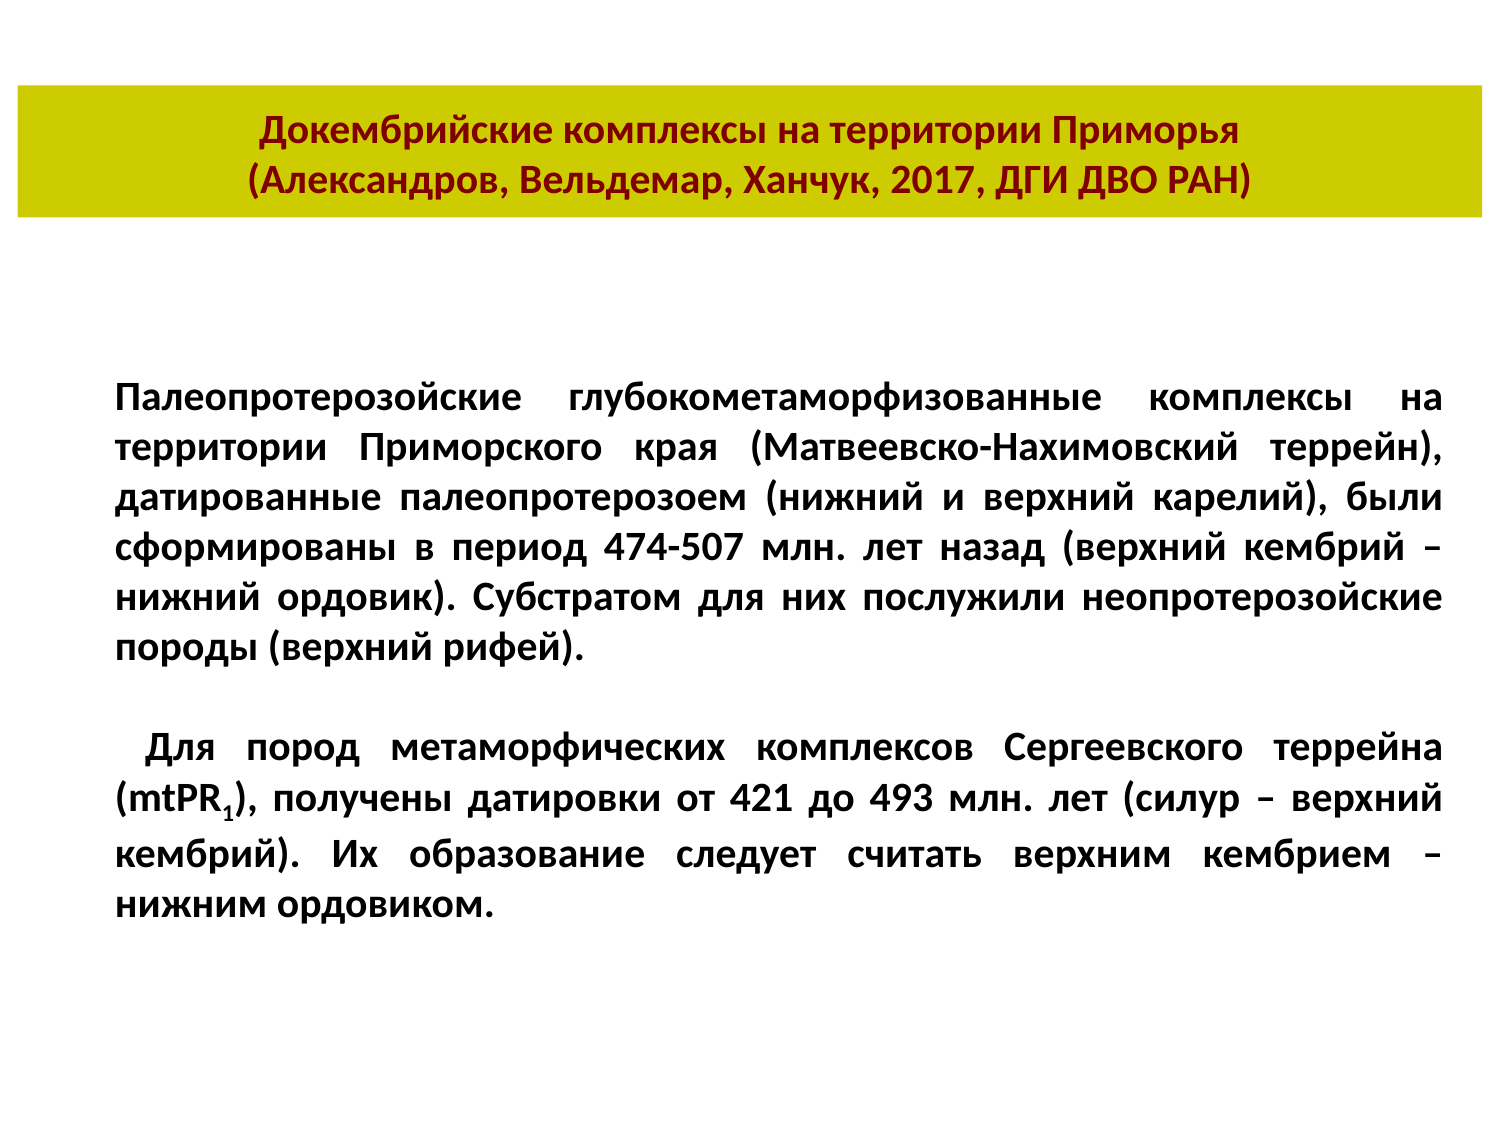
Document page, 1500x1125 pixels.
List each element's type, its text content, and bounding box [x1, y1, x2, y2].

text_box Палеопротерозойские глубокометаморфизованные комплексы на территории Приморского края (Матвеевско-Нахимовский террейн), датированные палеопротерозоем (нижний и верхний карелий), были сформированы в период 474-507 млн. лет назад (верхний кембрий – нижний ордовик). Субстратом для них послужили неопротерозойские породы (верхний рифей). Для пород метаморфических комплексов Сергеевского террейна (mtPR1), получены датировки от 421 до 493 млн. лет (силур – верхний кембрий). Их образование следует считать верхним кембрием – нижним ордовиком. [100, 361, 1459, 934]
text_box Докембрийские комплексы на территории Приморья (Александров, Вельдемар, Ханчук, 2017, ДГИ ДВО РАН) [17, 85, 1483, 218]
